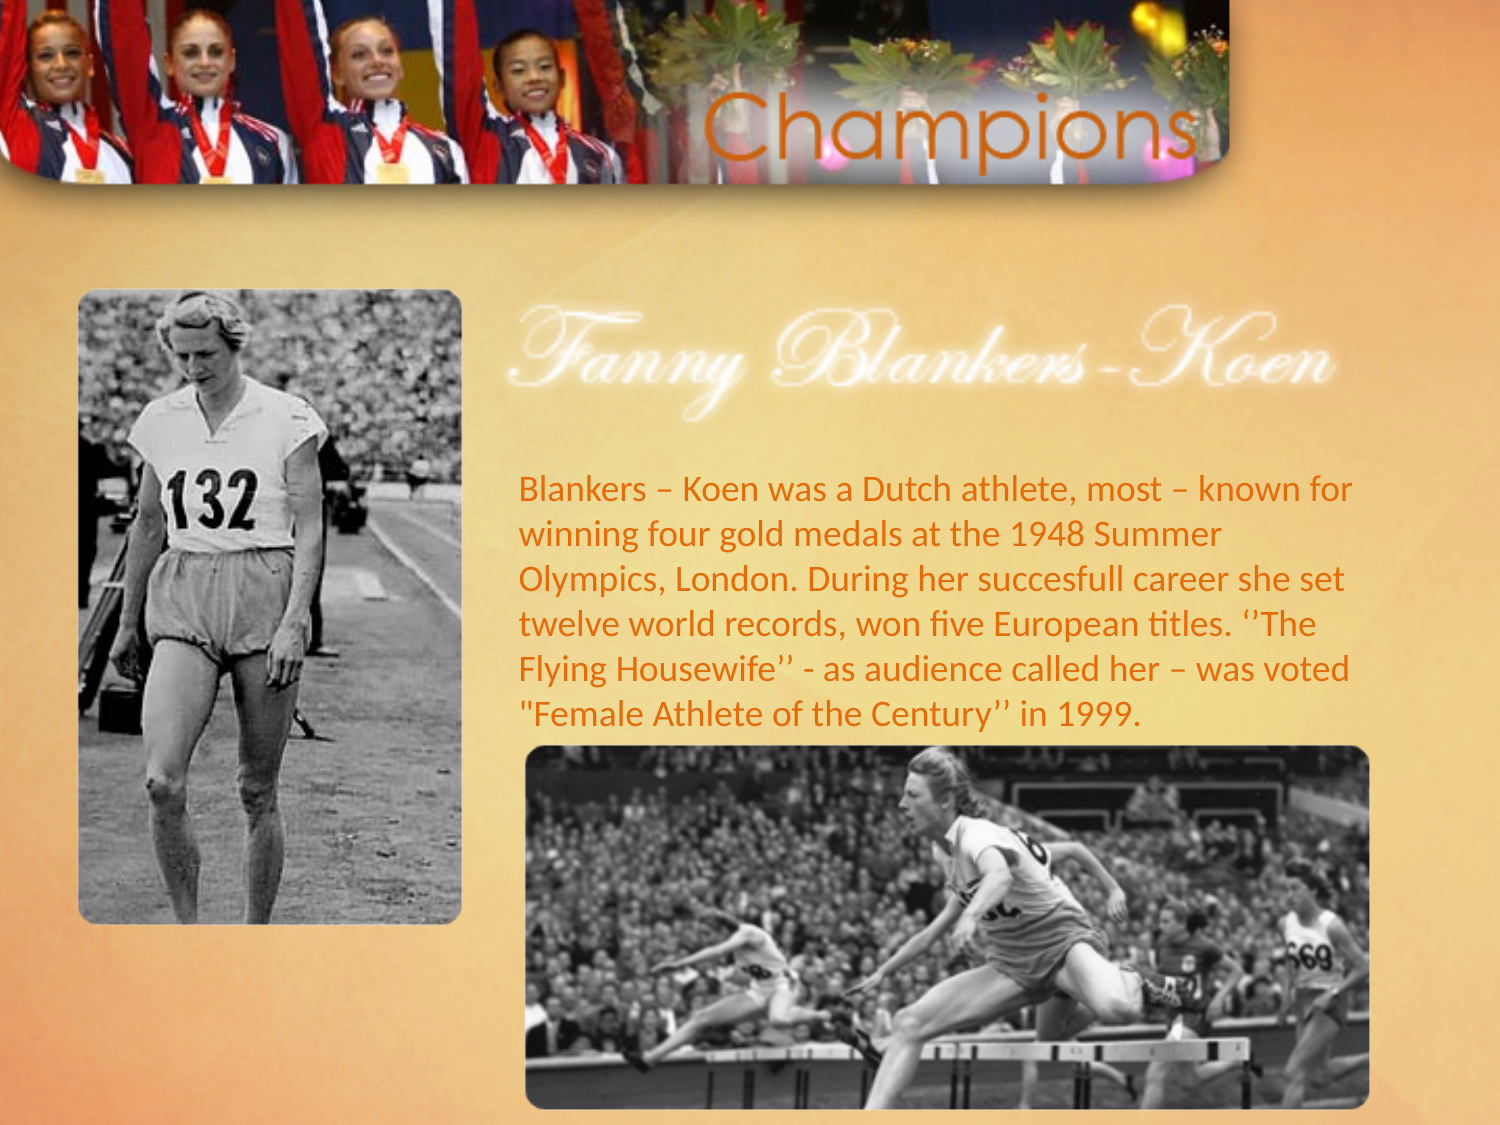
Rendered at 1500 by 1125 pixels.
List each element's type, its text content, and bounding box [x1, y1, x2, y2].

picture [0, 0, 1500, 1125]
text_box Blankers – Koen was a Dutch athlete, most – known for winning four gold medals at the 1948 Summer Olympics, London. During her succesfull career she set twelve world records, won five European titles. ‘’The Flying Housewife’’ - as audience called her – was voted "Female Athlete of the Century’’ in 1999. [503, 456, 1371, 742]
